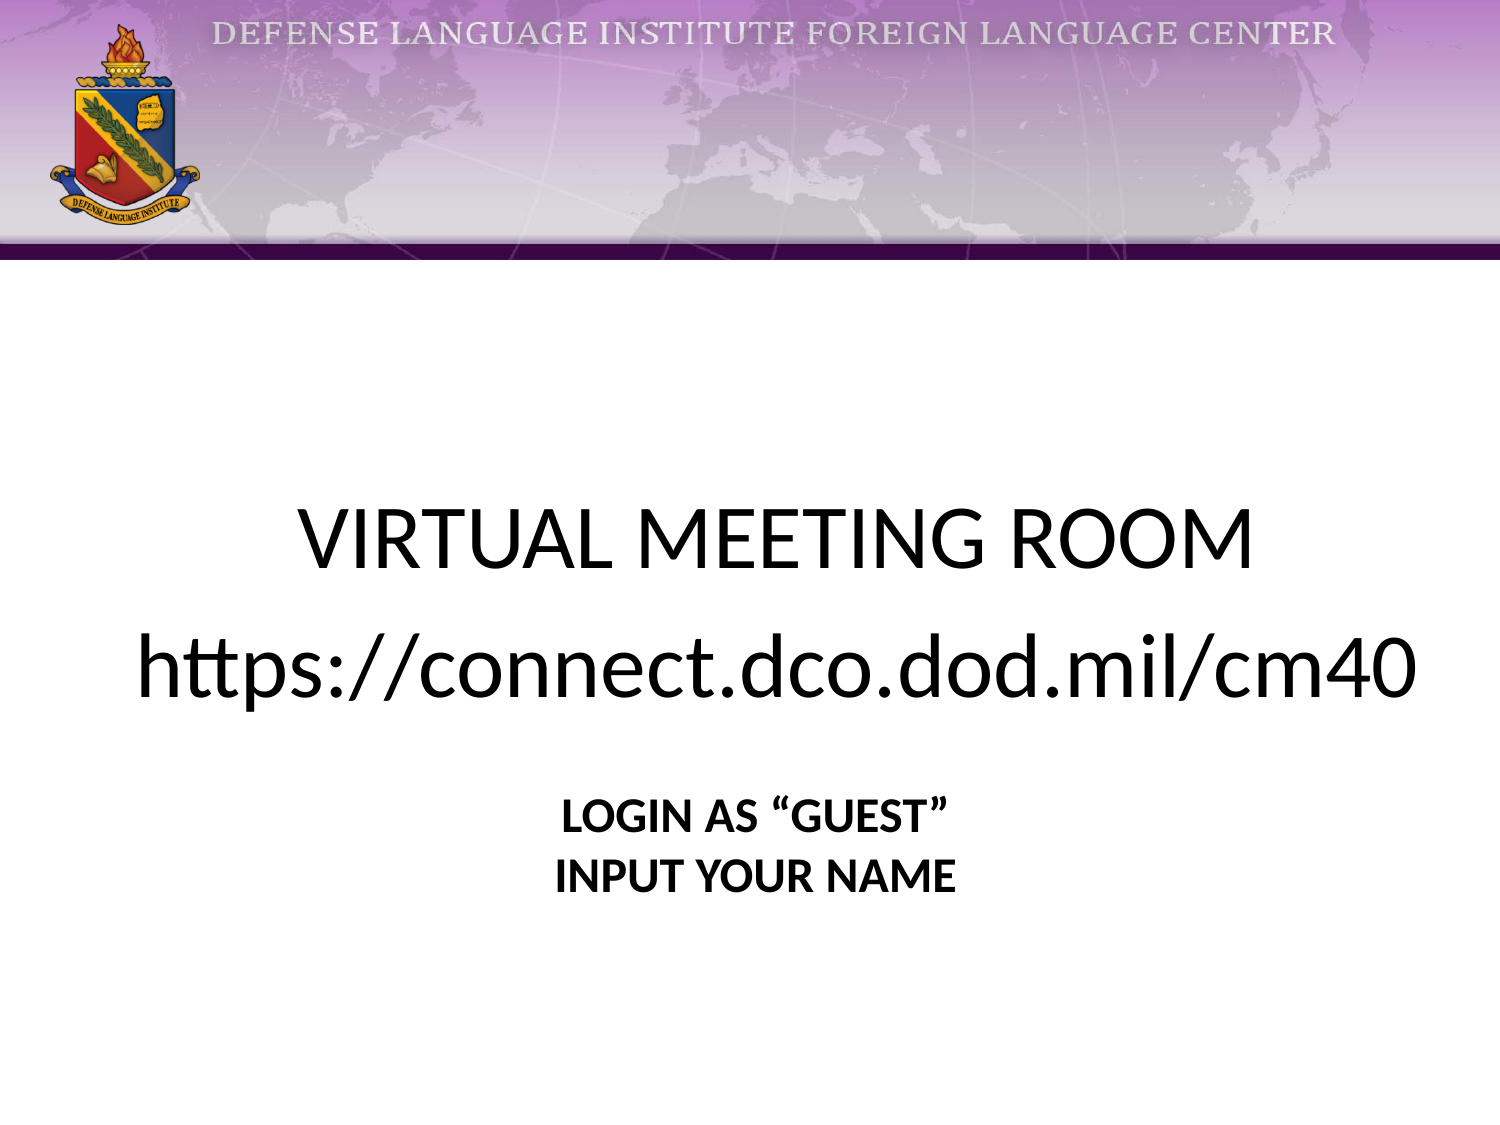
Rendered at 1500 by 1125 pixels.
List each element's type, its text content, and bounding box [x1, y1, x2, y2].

list VIRTUAL MEETING ROOM https://connect.dco.dod.mil/cm40 [118, 399, 1438, 724]
picture [0, 0, 1500, 263]
title LOGIN AS “GUEST” input your name [118, 774, 1394, 947]
